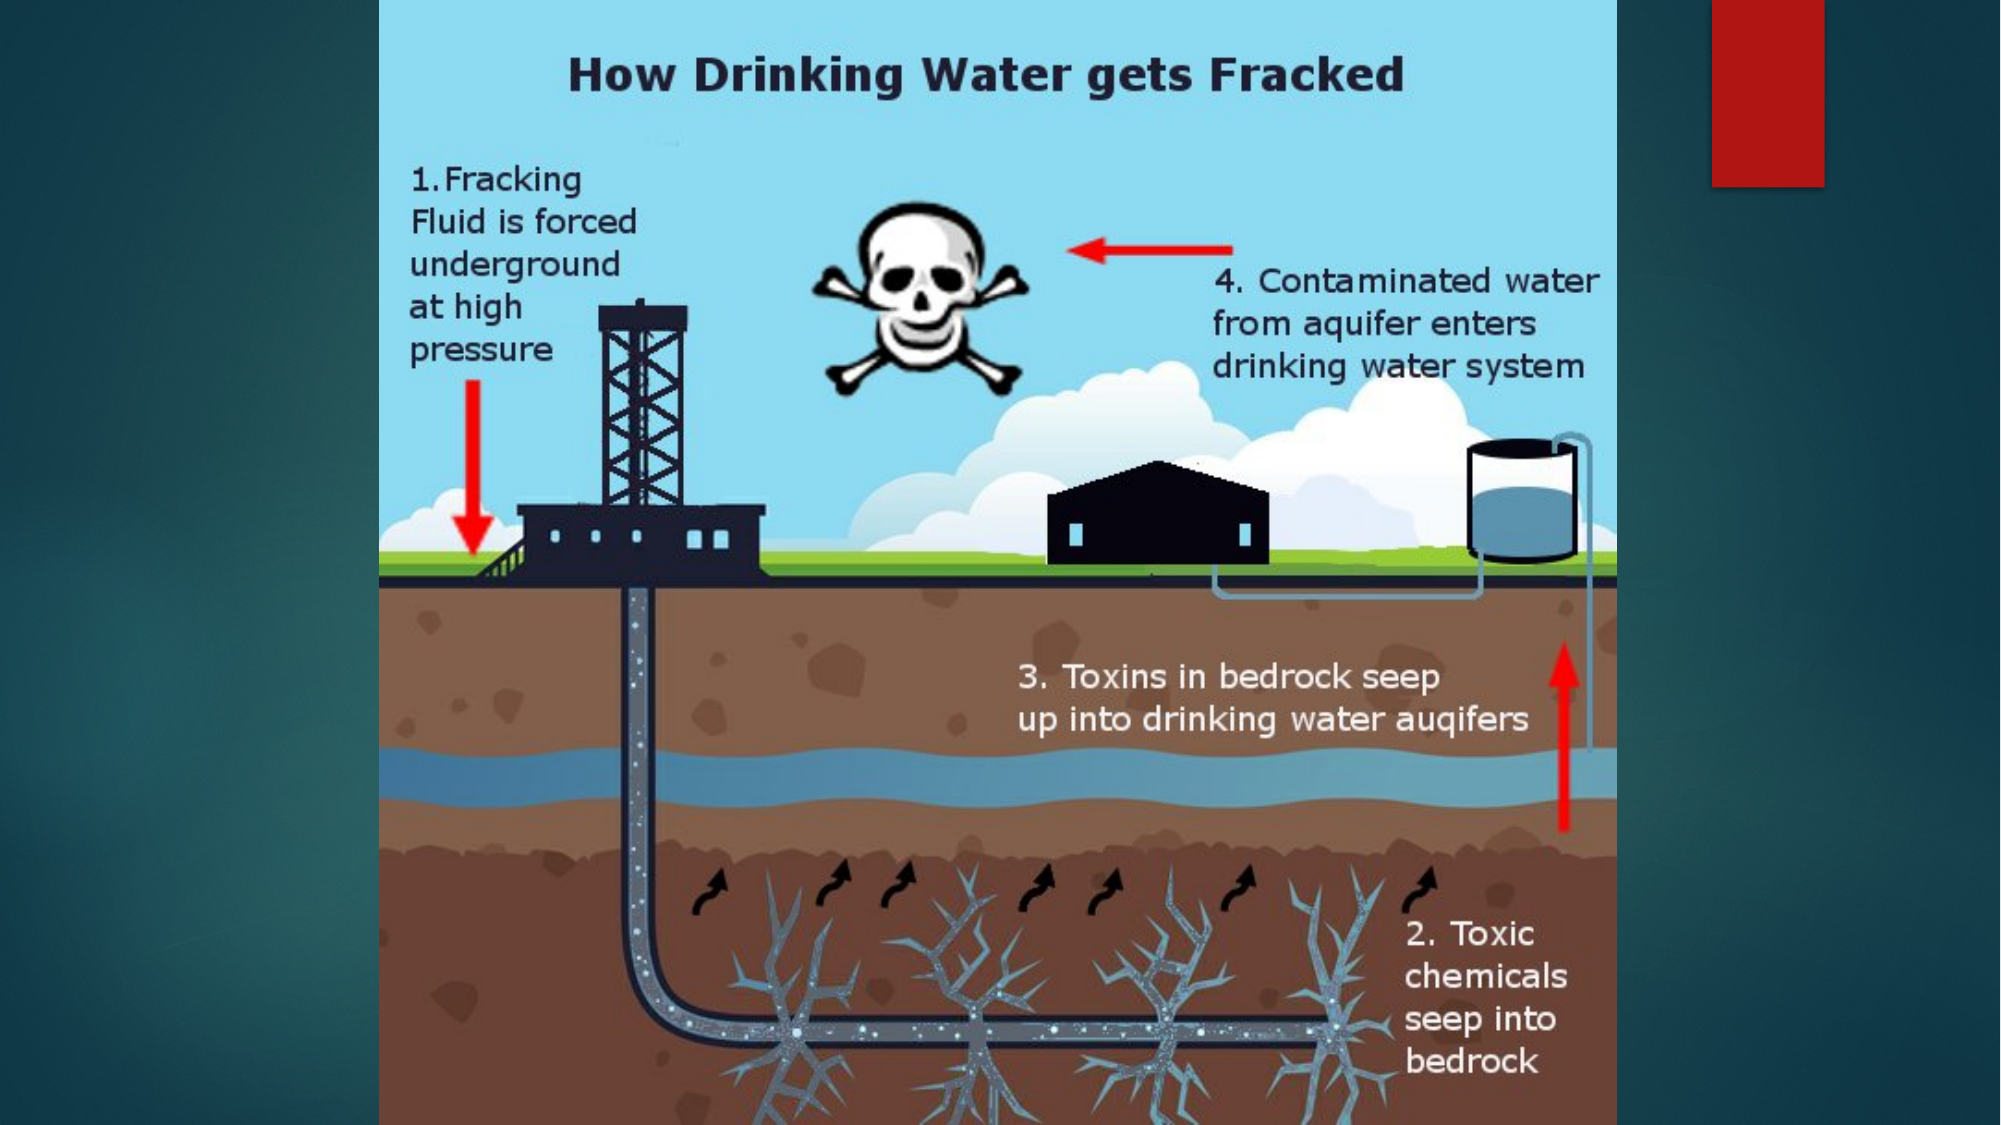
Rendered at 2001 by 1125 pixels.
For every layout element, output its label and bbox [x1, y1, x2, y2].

picture [0, 0, 1618, 1125]
